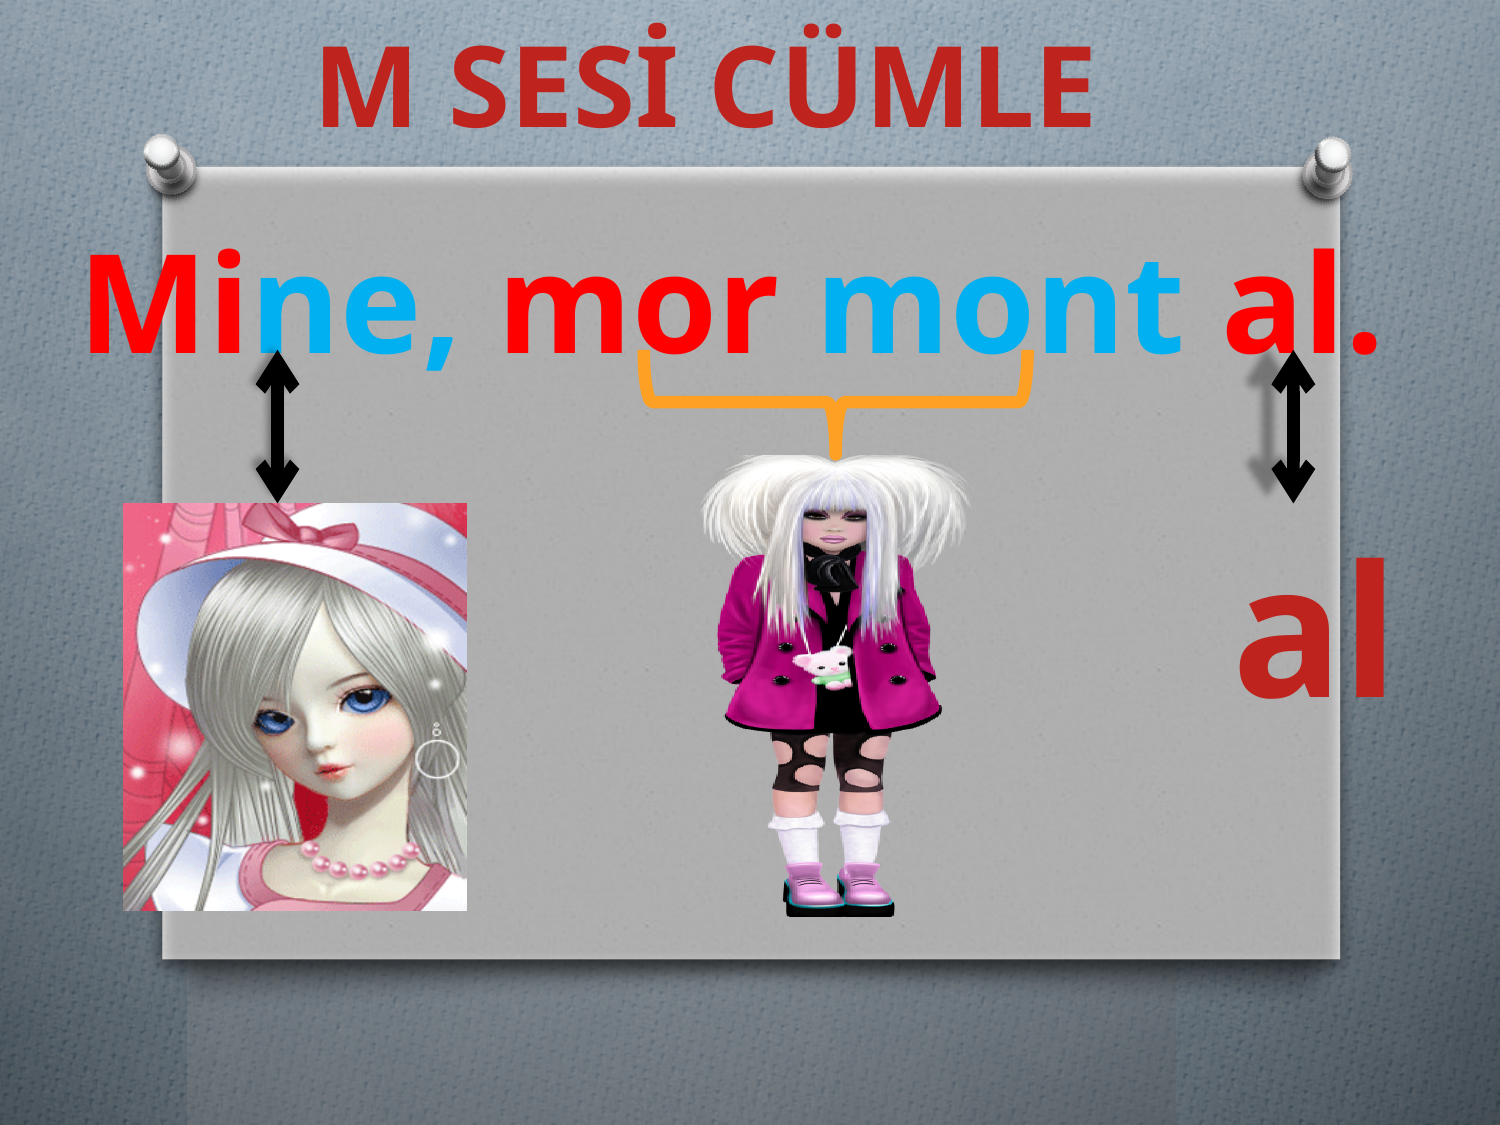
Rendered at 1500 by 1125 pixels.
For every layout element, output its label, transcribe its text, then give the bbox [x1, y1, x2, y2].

text_box al [1216, 506, 1414, 742]
text_box M SESİ CÜMLE [298, 7, 1113, 158]
picture [123, 503, 467, 911]
picture [573, 455, 1098, 917]
subtitle [0, 0, 1500, 1125]
text_box [642, 349, 1029, 455]
text_box Mine, mor mont al. [17, 208, 1483, 388]
